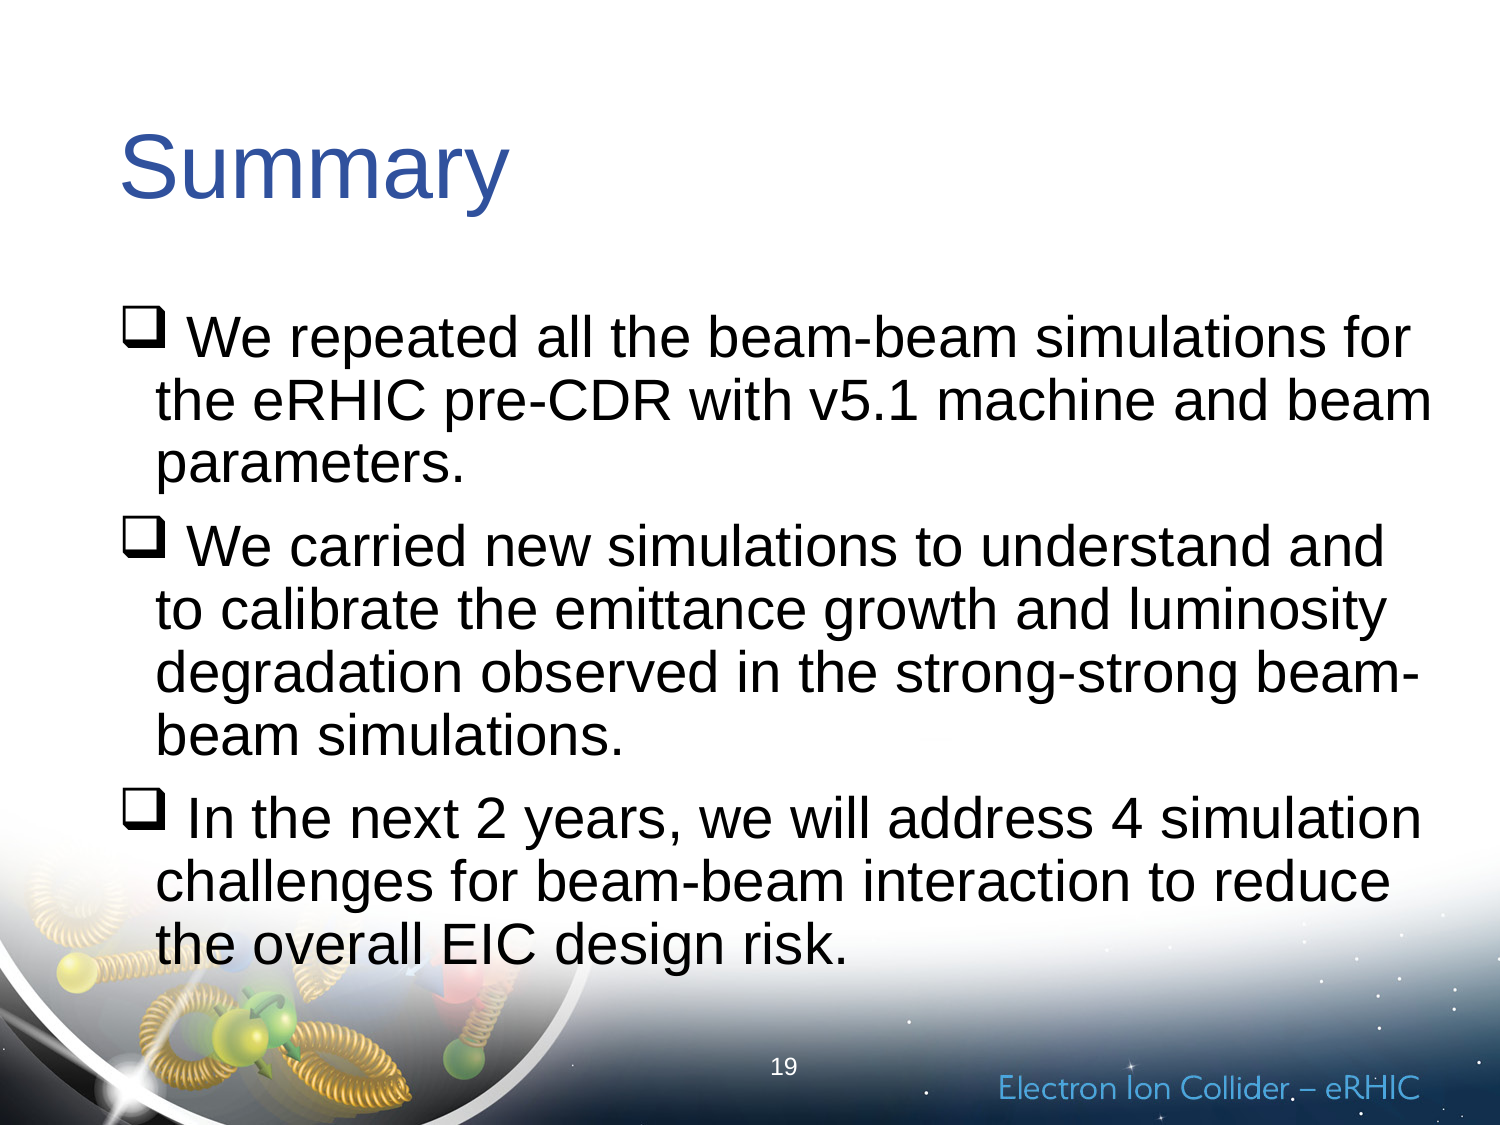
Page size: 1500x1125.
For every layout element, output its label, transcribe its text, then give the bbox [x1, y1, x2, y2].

list We repeated all the beam-beam simulations for the eRHIC pre-CDR with v5.1 machine and beam parameters. We carried new simulations to understand and to calibrate the emittance growth and luminosity degradation observed in the strong-strong beam-beam simulations. In the next 2 years, we will address 4 simulation challenges for beam-beam interaction to reduce the overall EIC design risk. [103, 299, 1460, 1014]
picture [0, 0, 1500, 1125]
title Summary [103, 59, 1397, 278]
slide_number 19 [615, 1035, 953, 1096]
